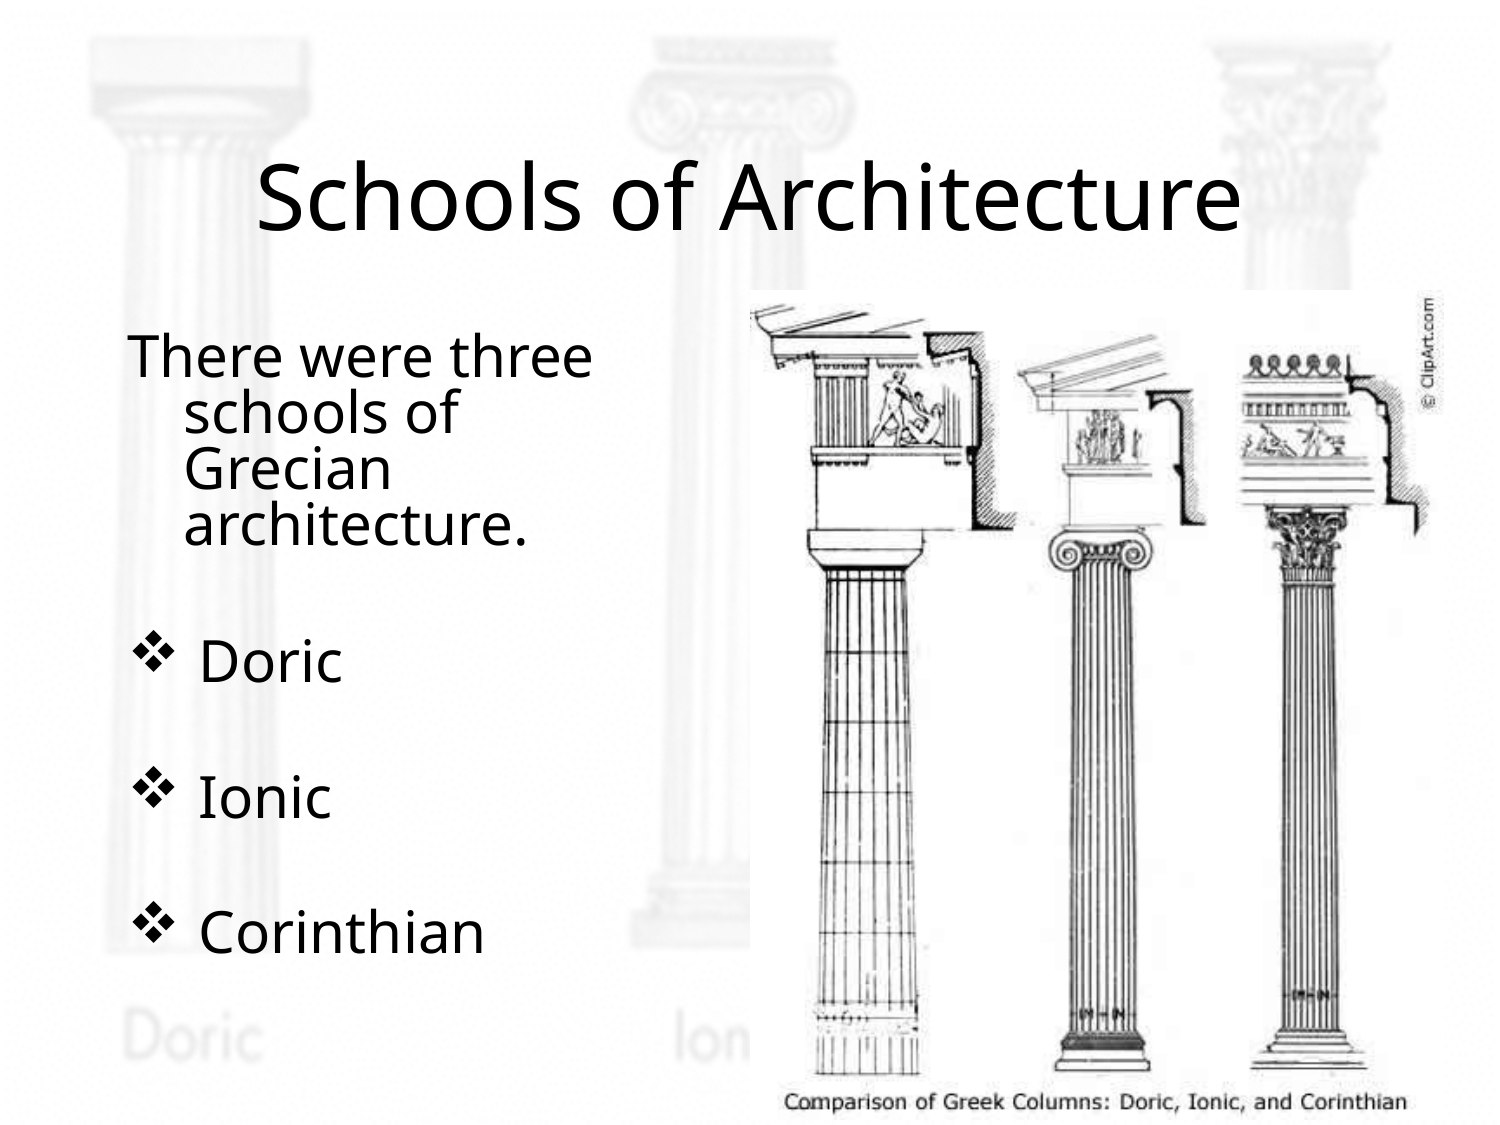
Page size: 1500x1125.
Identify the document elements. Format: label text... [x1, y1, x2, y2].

list There were three schools of Grecian architecture. Doric Ionic Corinthian [112, 324, 625, 1000]
picture [749, 290, 1444, 1121]
title Schools of Architecture [112, 99, 1388, 288]
